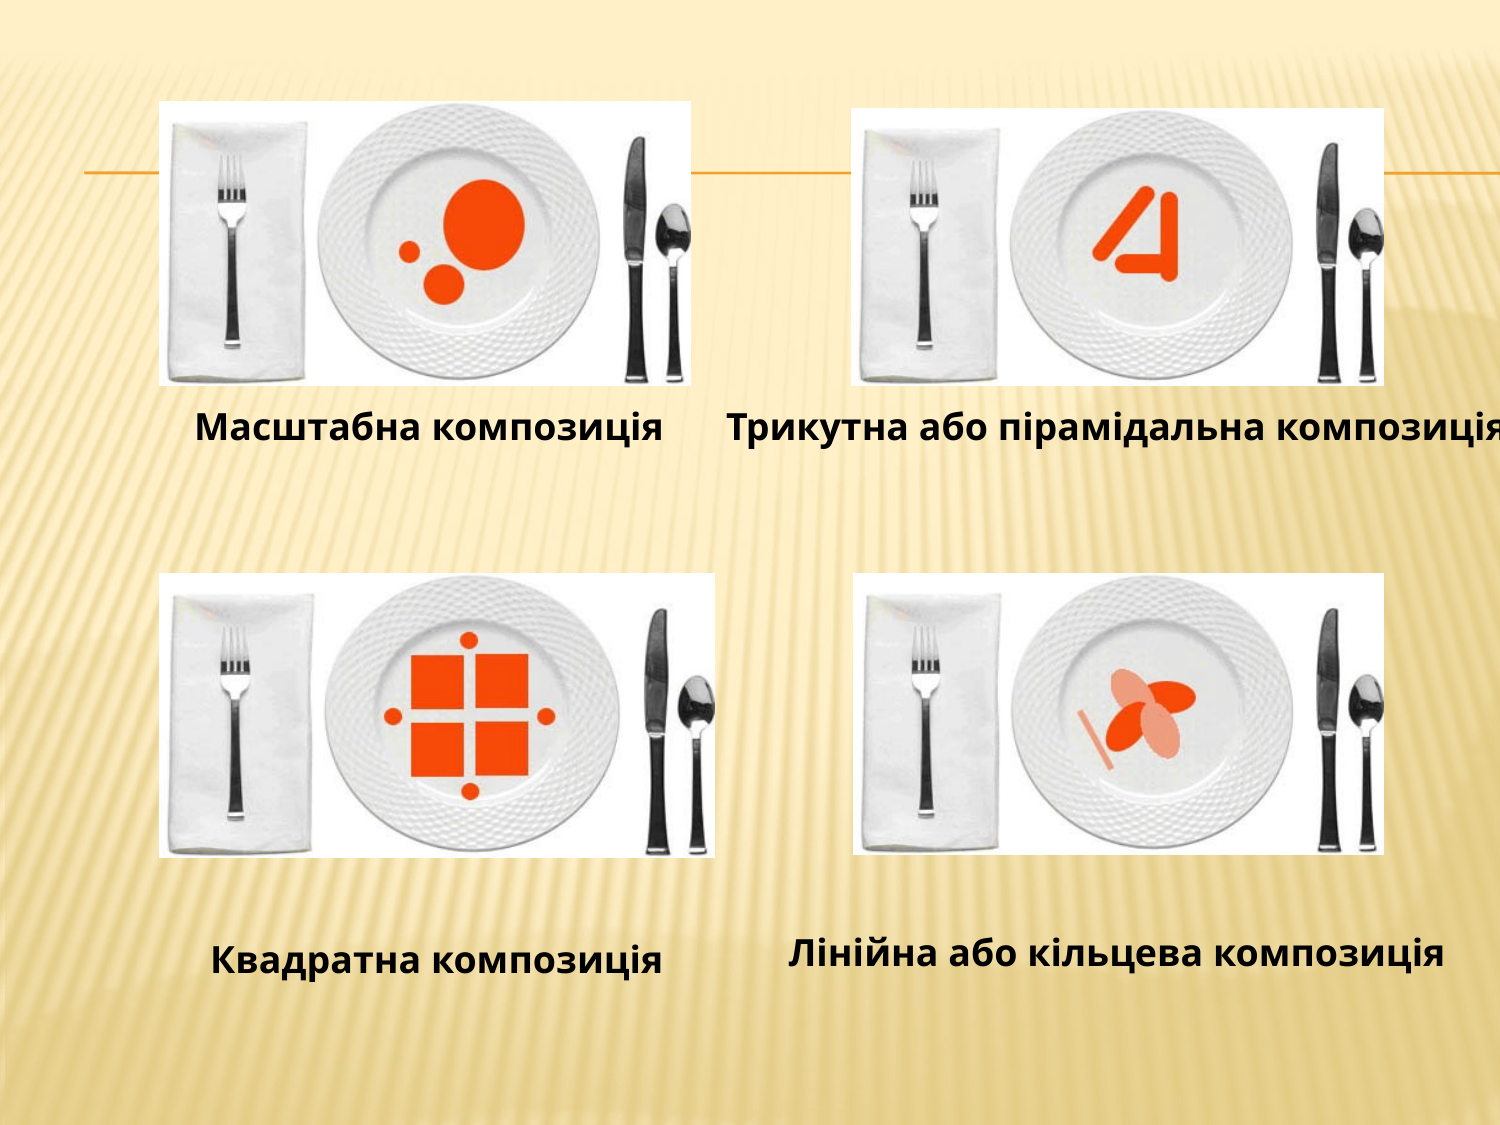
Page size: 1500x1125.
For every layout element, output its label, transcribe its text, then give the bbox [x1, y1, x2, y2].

picture [159, 573, 715, 859]
picture [851, 107, 1384, 386]
text_box Лінійна або кільцева композиція [773, 921, 1461, 982]
picture [159, 101, 692, 386]
text_box Масштабна композиція [179, 404, 679, 455]
text_box Трикутна або пірамідальна композиція [711, 395, 1500, 455]
text_box Квадратна композиція [195, 928, 679, 989]
picture [853, 573, 1384, 855]
